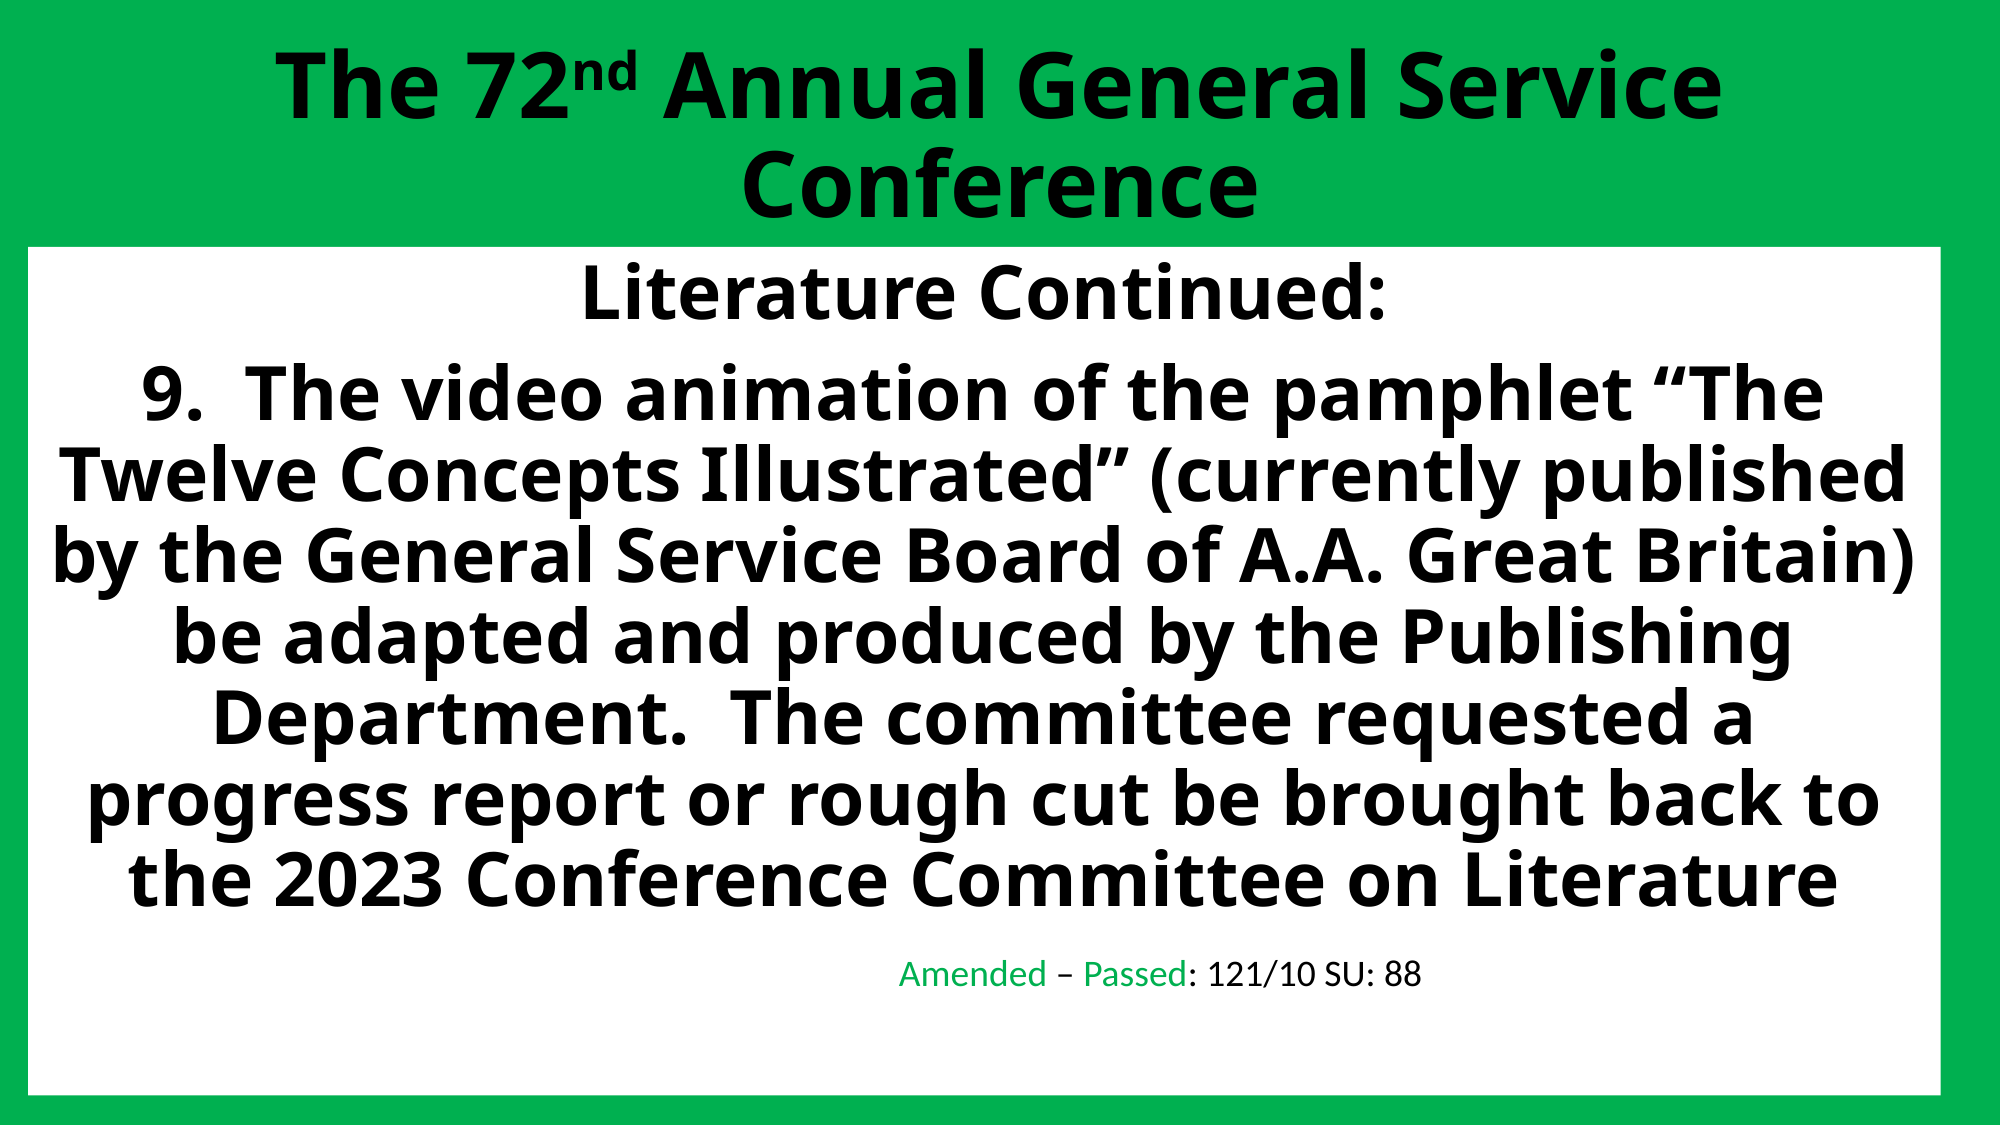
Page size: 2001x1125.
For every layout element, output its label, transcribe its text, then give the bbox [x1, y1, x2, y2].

text_box Amended – Passed: 121/10 SU: 88 [884, 941, 1437, 1002]
list Literature Continued: 9. The video animation of the pamphlet “The Twelve Concepts Illustrated” (currently published by the General Service Board of A.A. Great Britain) be adapted and produced by the Publishing Department. The committee requested a progress report or rough cut be brought back to the 2023 Conference Committee on Literature [28, 246, 1941, 1096]
title The 72nd Annual General Service Conference [0, 29, 2000, 247]
